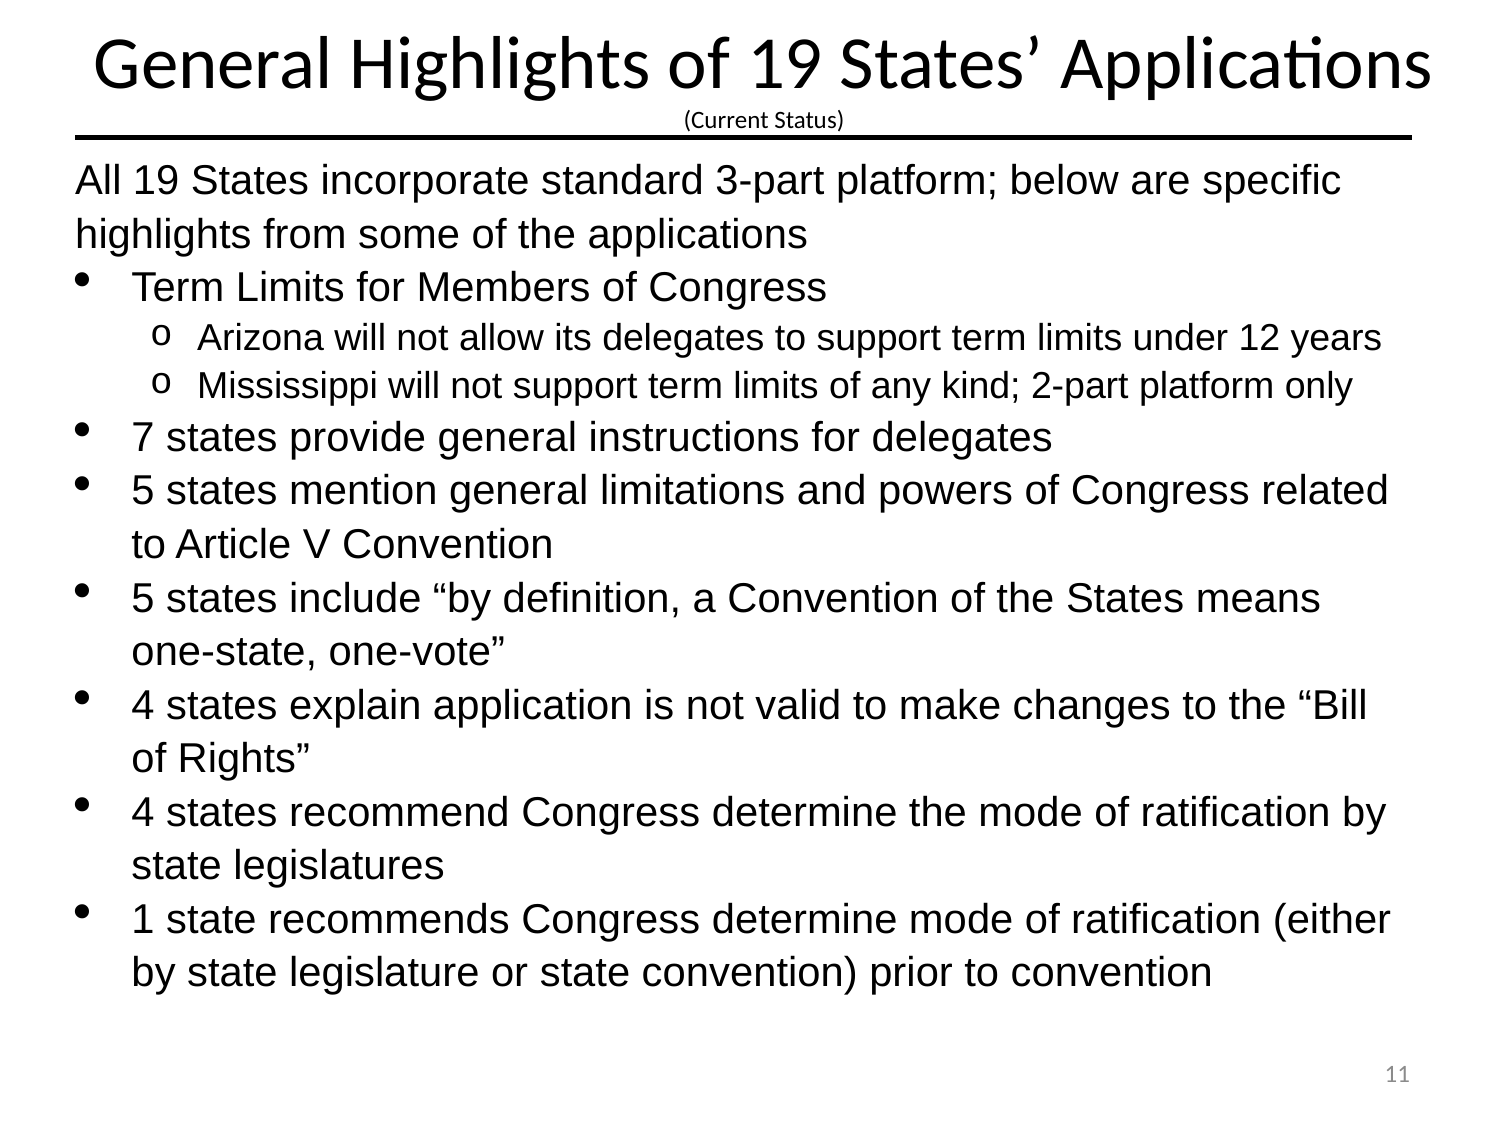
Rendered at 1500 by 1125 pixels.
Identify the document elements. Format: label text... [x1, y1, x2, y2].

text_box All 19 States incorporate standard 3-part platform; below are specific highlights from some of the applications Term Limits for Members of Congress Arizona will not allow its delegates to support term limits under 12 years Mississippi will not support term limits of any kind; 2-part platform only 7 states provide general instructions for delegates 5 states mention general limitations and powers of Congress related to Article V Convention 5 states include “by definition, a Convention of the States means one-state, one-vote” 4 states explain application is not valid to make changes to the “Bill of Rights” 4 states recommend Congress determine the mode of ratification by state legislatures 1 state recommends Congress determine mode of ratification (either by state legislature or state convention) prior to convention [60, 142, 1423, 1003]
text_box General Highlights of 19 States’ Applications (Current Status) [78, 5, 1450, 141]
slide_number 11 [1074, 1042, 1425, 1103]
